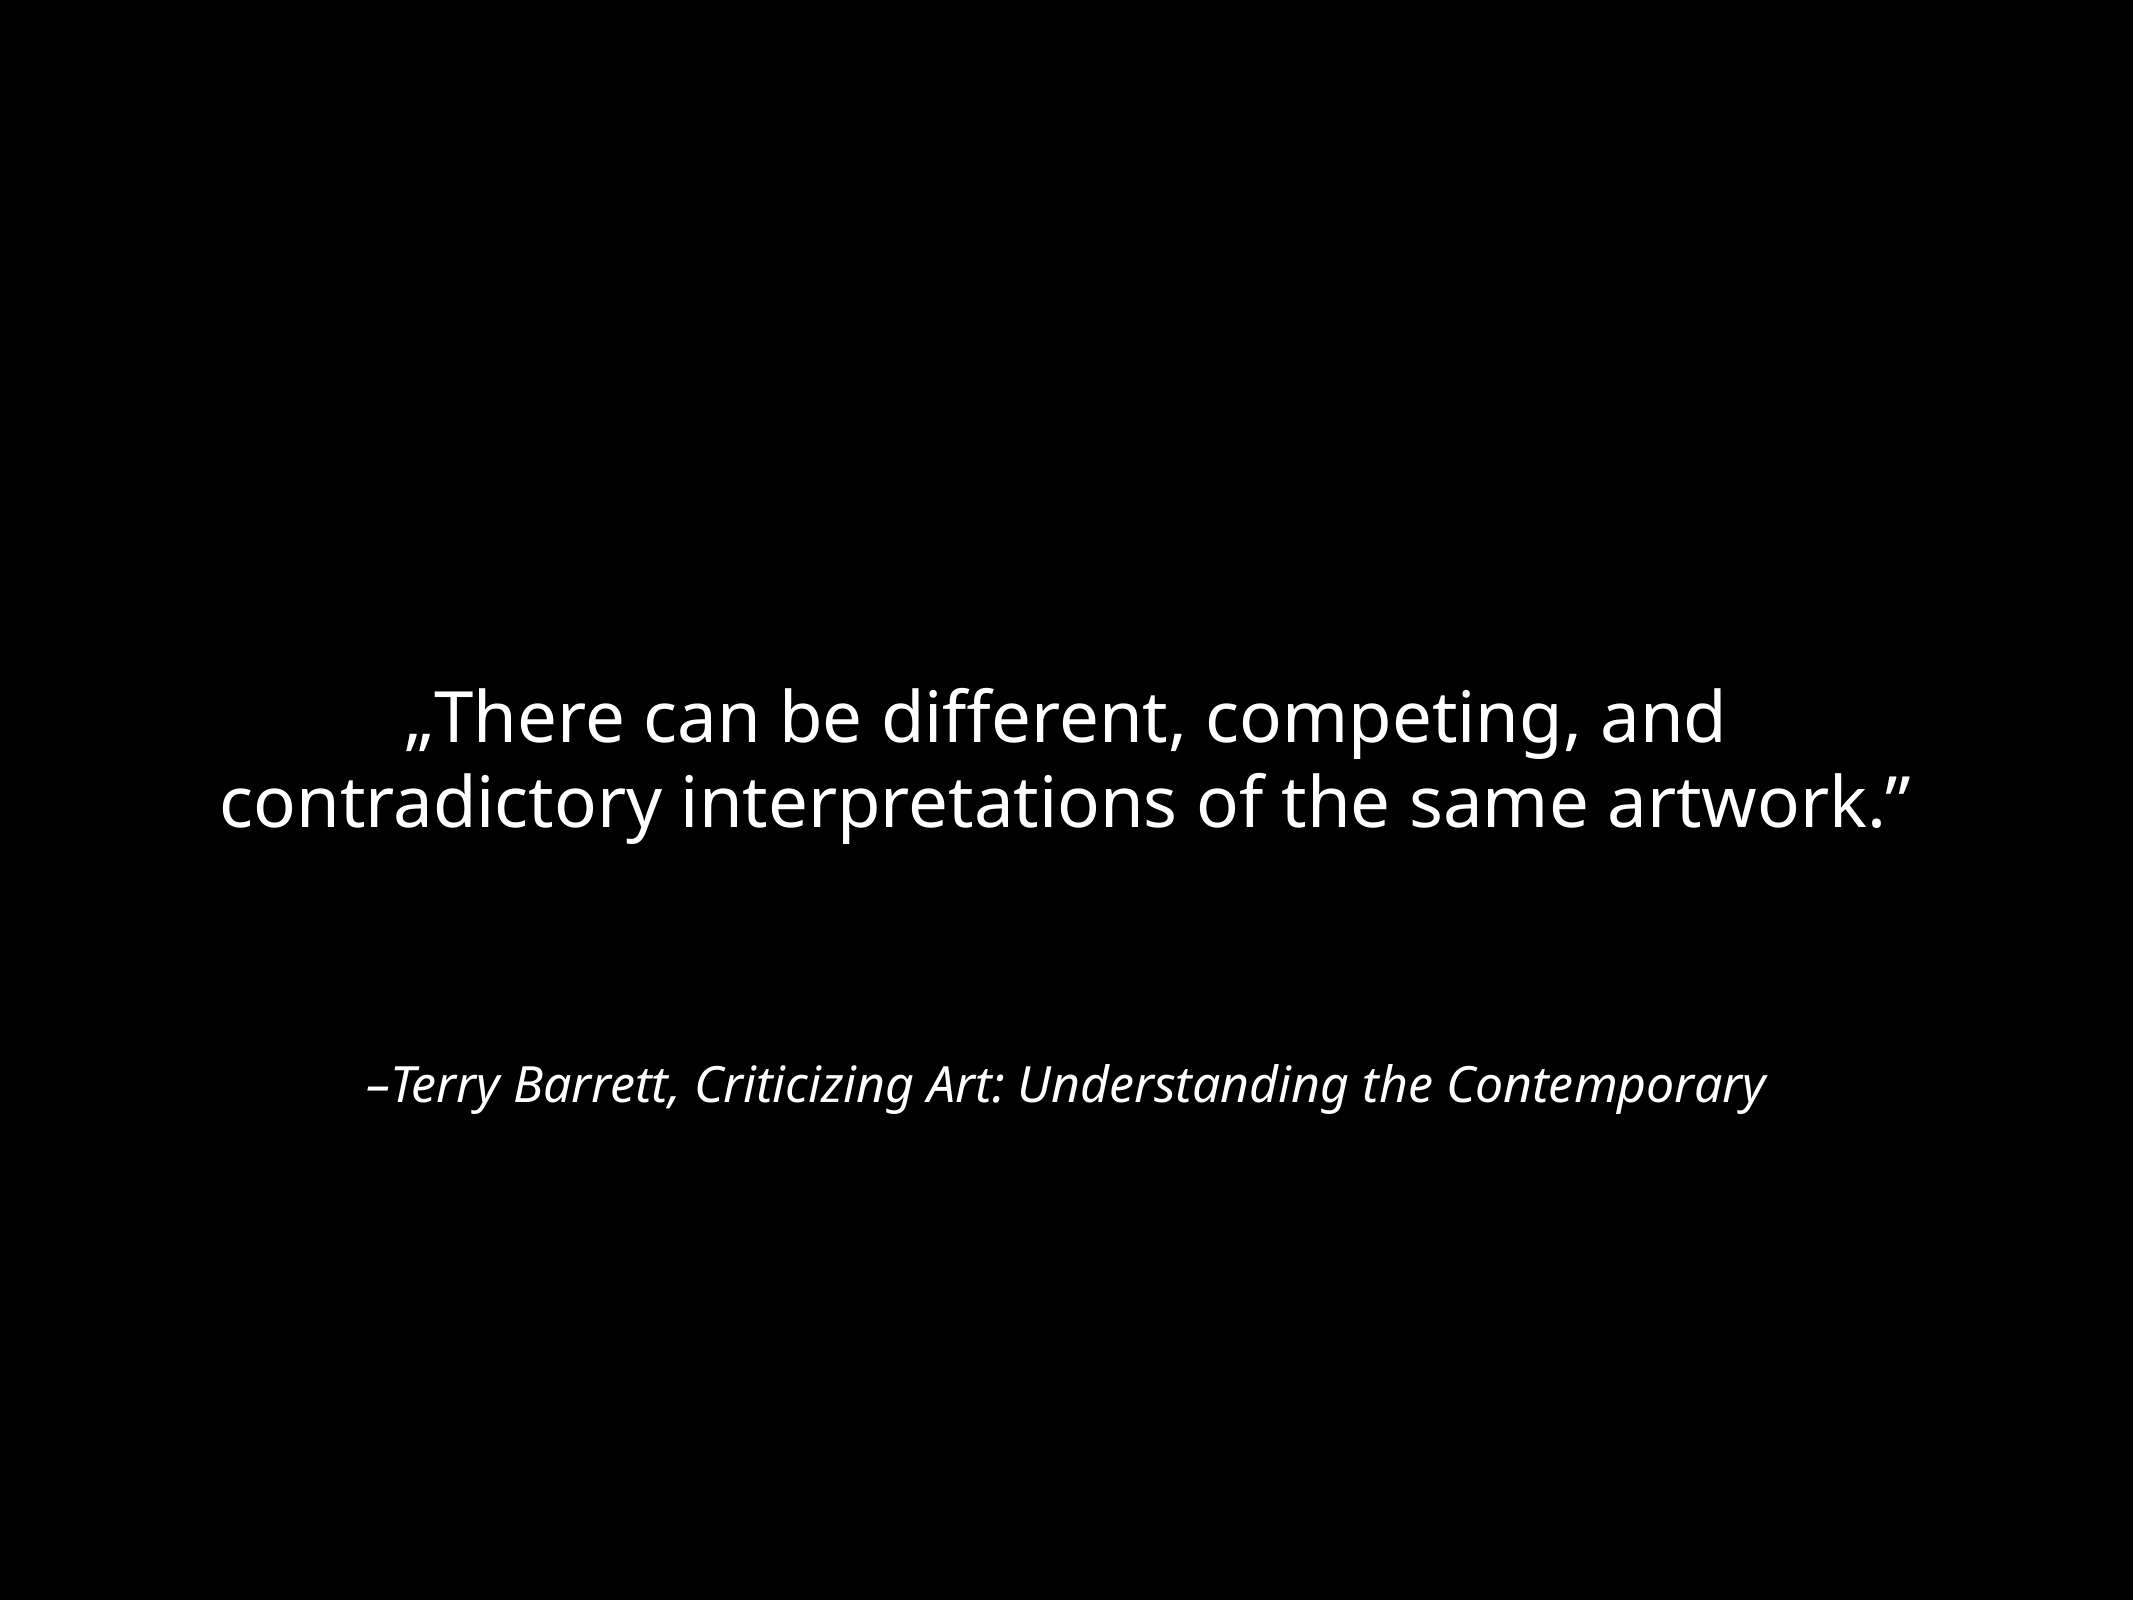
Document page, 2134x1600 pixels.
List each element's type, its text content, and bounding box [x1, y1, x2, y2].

list –Terry Barrett, Criticizing Art: Understanding the Contemporary [207, 1043, 1926, 1120]
list „There can be different, competing, and contradictory interpretations of the same artwork.” [207, 663, 1926, 850]
